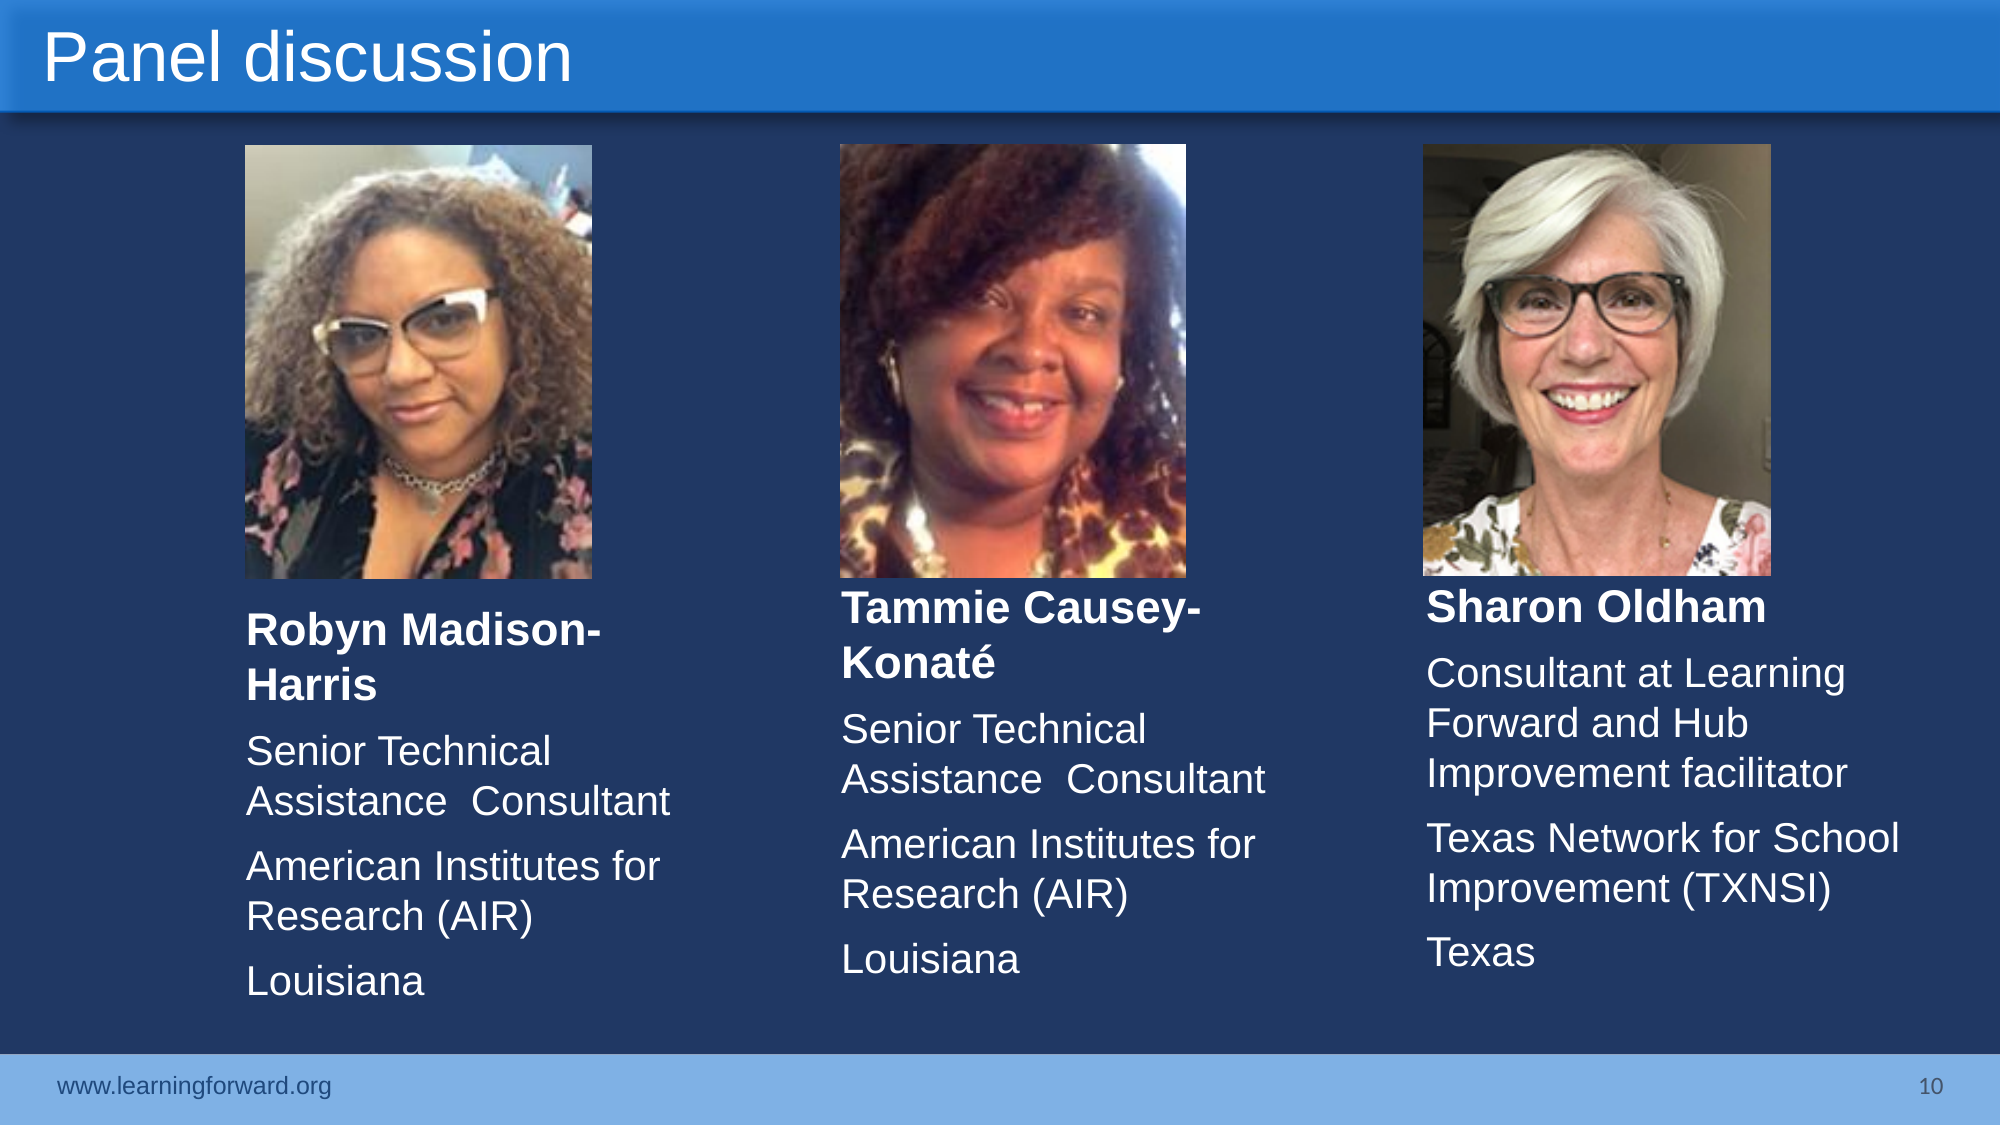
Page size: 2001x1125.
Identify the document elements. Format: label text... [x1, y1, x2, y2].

text_box Tammie Causey-Konaté Senior Technical Assistance Consultant American Institutes for Research (AIR) Louisiana [841, 577, 1330, 1034]
picture [1423, 144, 1771, 576]
text_box Robyn Madison-Harris Senior Technical Assistance Consultant American Institutes for Research (AIR) Louisiana [245, 599, 680, 1041]
text_box Panel discussion [27, 3, 1970, 121]
picture [840, 144, 1186, 578]
text_box [0, 123, 2000, 1056]
slide_number 10 [1621, 1054, 1959, 1115]
text_box Sharon Oldham Consultant at Learning Forward and Hub Improvement facilitator Texas Network for School Improvement (TXNSI) Texas [1426, 576, 1959, 1029]
footer www.learningforward.org [42, 1054, 549, 1115]
picture [245, 145, 592, 579]
text_box [0, 0, 2000, 114]
